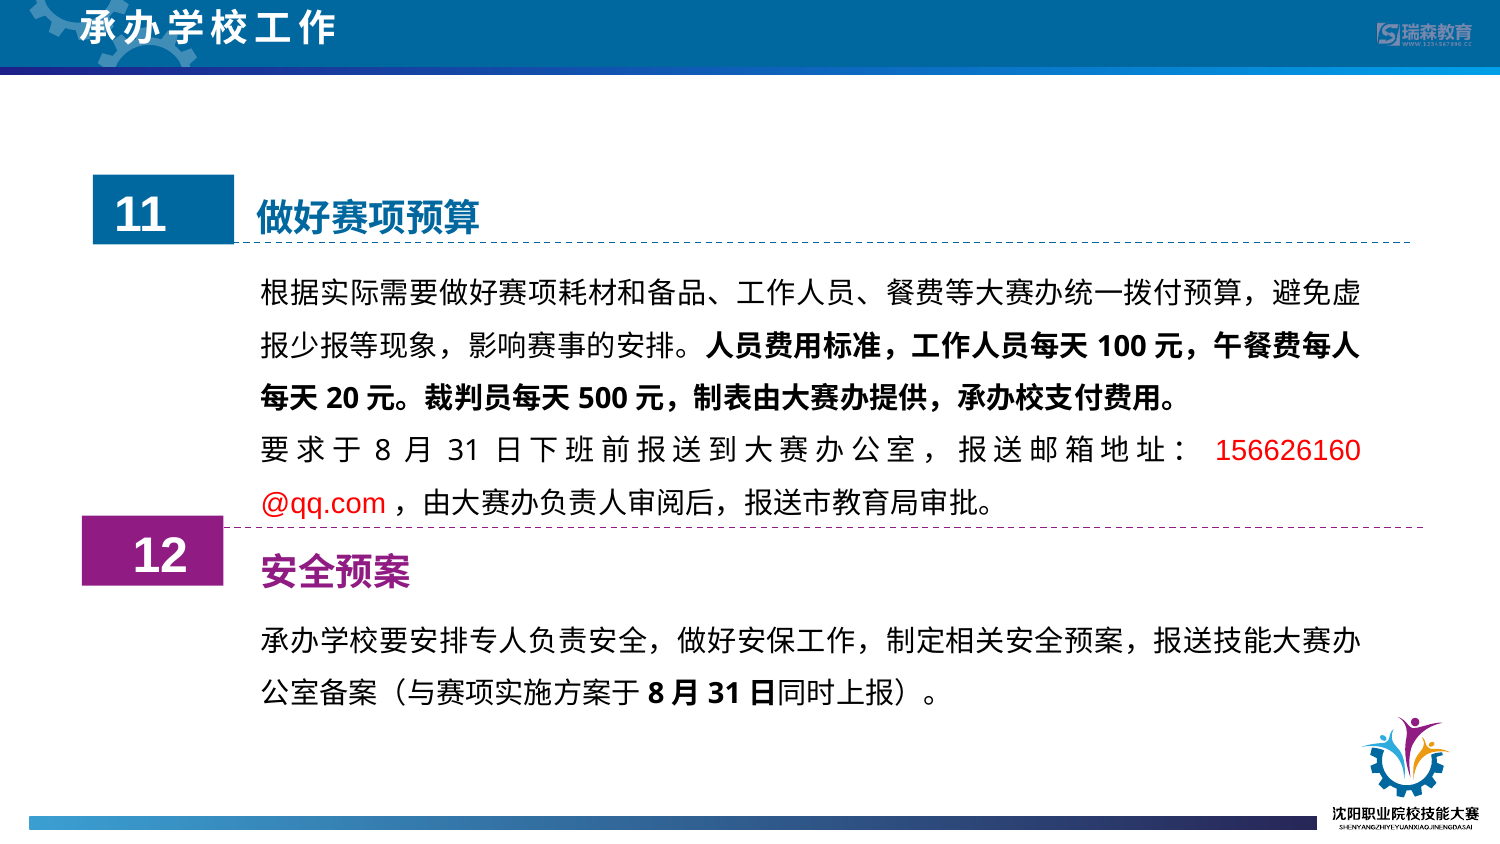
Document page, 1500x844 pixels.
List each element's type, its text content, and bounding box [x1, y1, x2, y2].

text_box [91, 172, 236, 245]
text_box 做好赛项预算 [241, 173, 497, 241]
text_box 安全预案 [246, 535, 426, 562]
text_box 承办学校工作 [64, 0, 729, 57]
text_box 根据实际需要做好赛项耗材和备品、工作人员、餐费等大赛办统一拨付预算，避免虚报少报等现象，影响赛事的安排。人员费用标准，工作人员每天100元，午餐费每人每天20元。裁判员每天500元，制表由大赛办提供，承办校支付费用。 要求于8月31日下班前报送到大赛办公室，报送邮箱地址：156626160 @qq.com，由大赛办负责人审阅后，报送市教育局审批。 [245, 251, 1376, 526]
text_box 12 [117, 535, 203, 591]
text_box 11 [99, 173, 183, 241]
text_box 承办学校要安排专人负责安全，做好安保工作，制定相关安全预案，报送技能大赛办公室备案（与赛项实施方案于8月31日同时上报）。 [246, 562, 1377, 717]
text_box [80, 514, 225, 588]
text_box 12 [117, 515, 203, 526]
